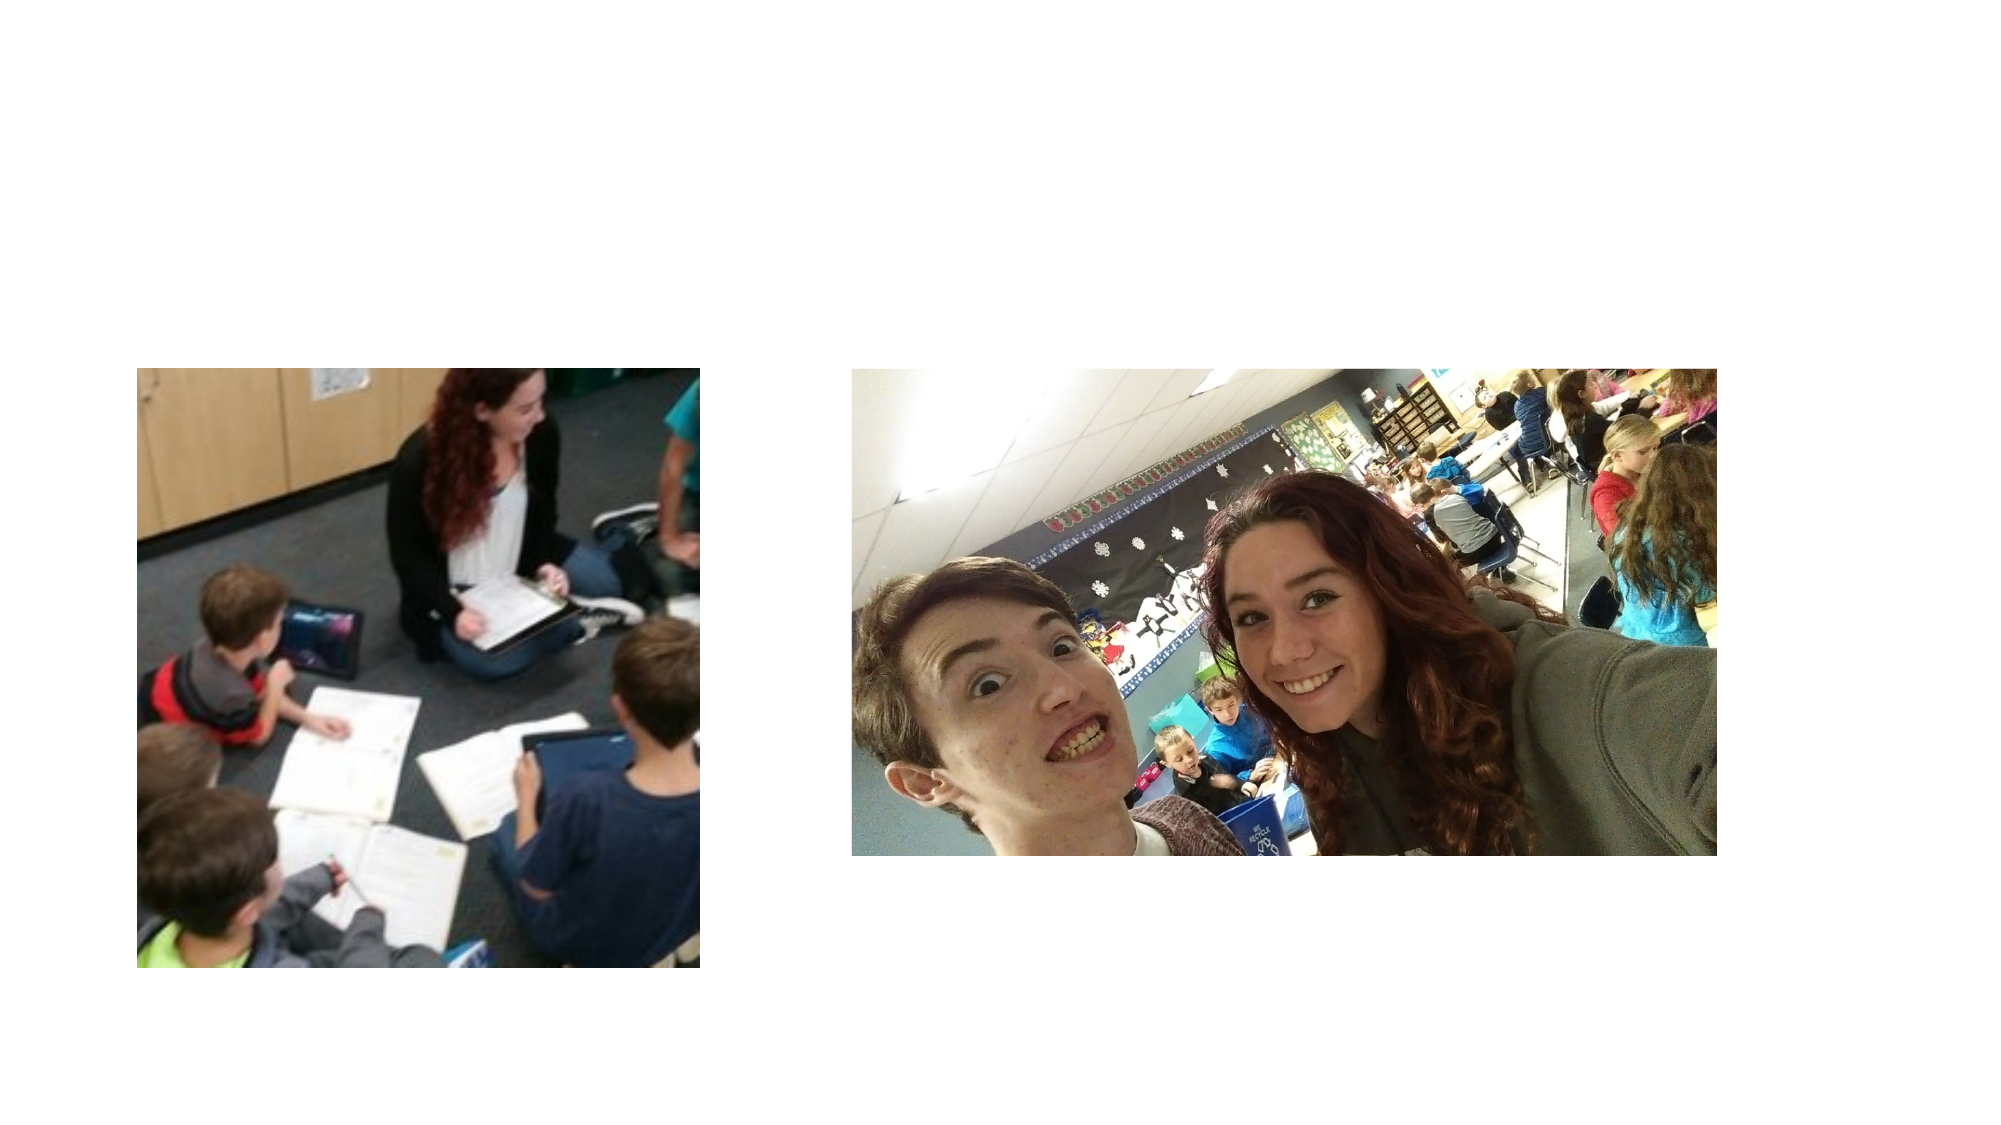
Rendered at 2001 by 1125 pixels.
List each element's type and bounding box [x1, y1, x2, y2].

picture [853, 179, 1717, 1045]
list [137, 368, 700, 969]
